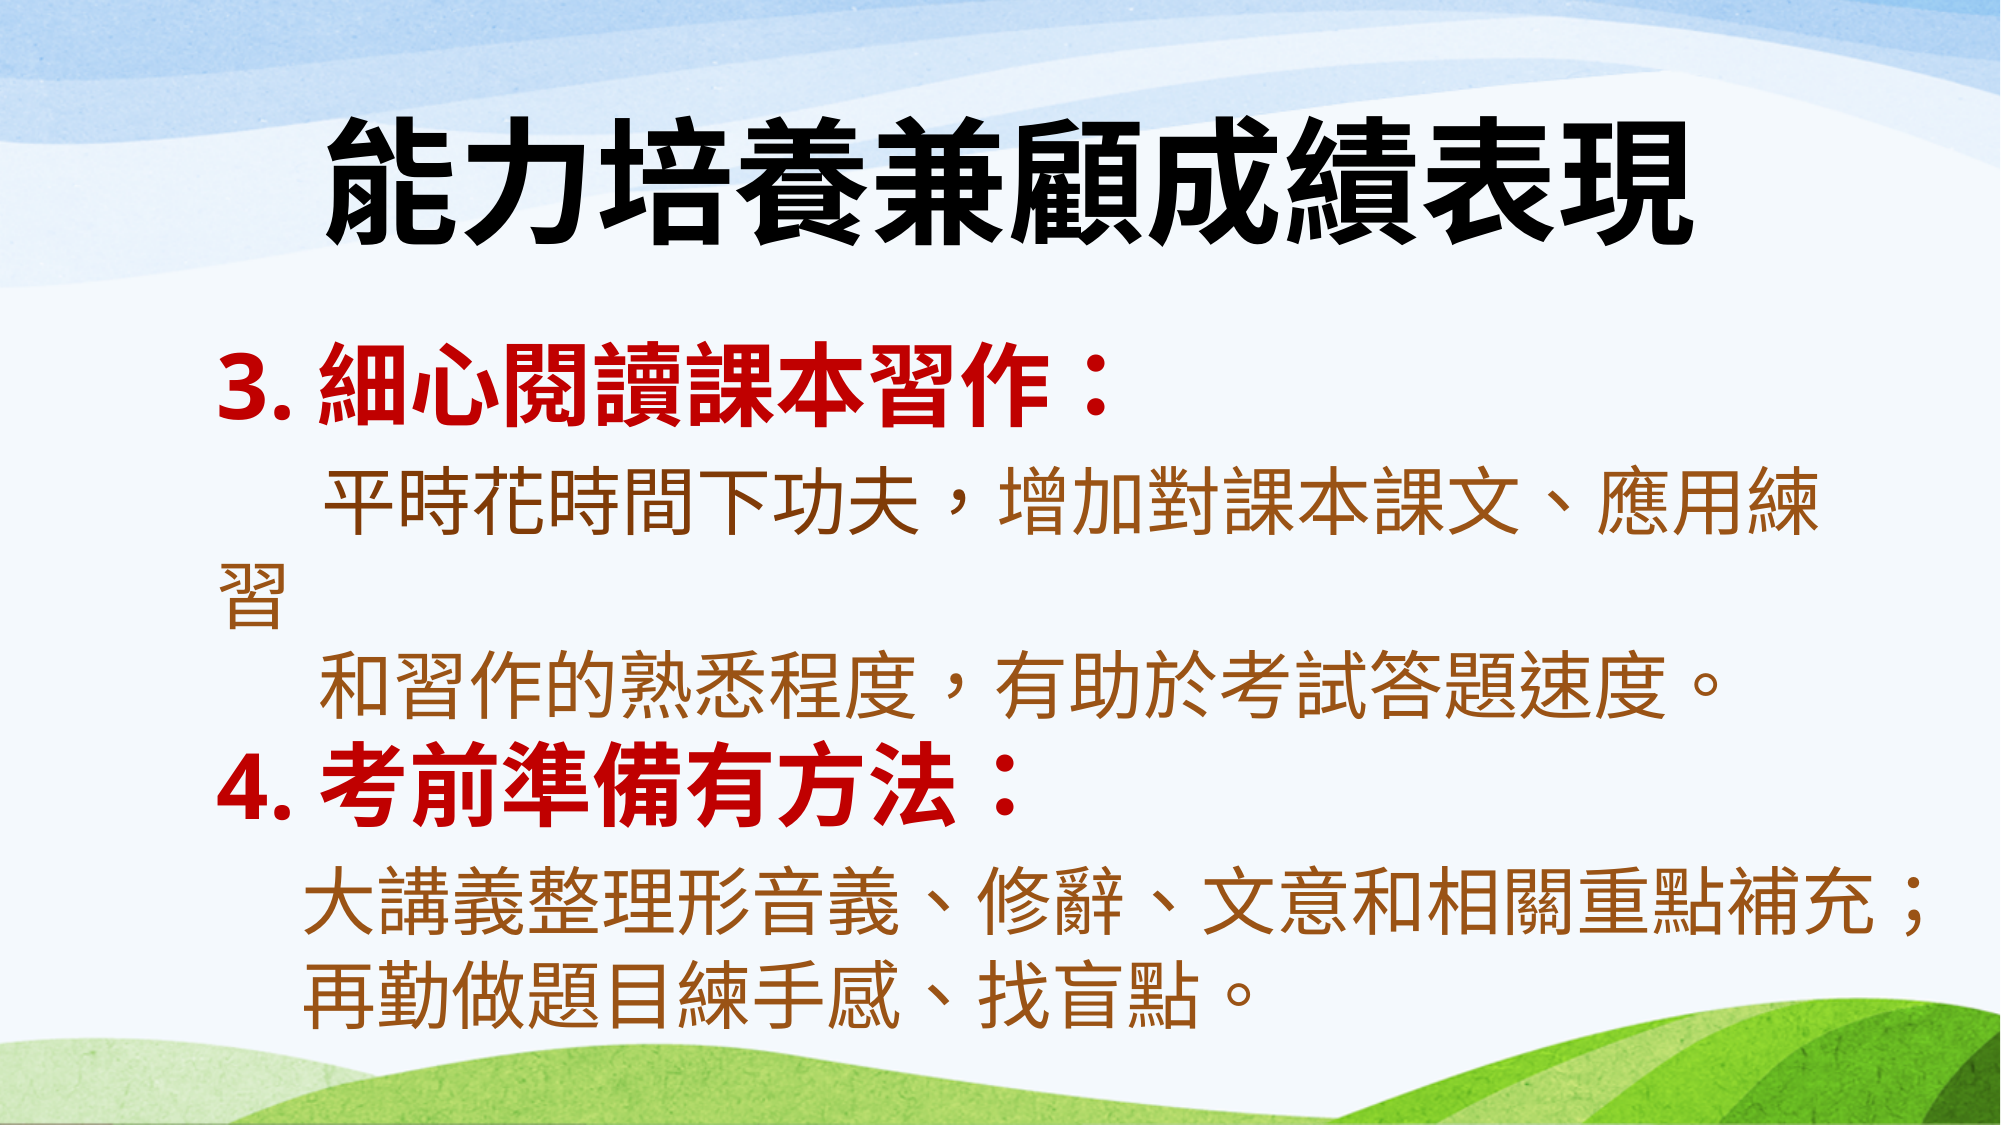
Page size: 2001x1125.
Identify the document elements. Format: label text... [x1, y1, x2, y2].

text_box 3.細心閱讀課本習作： 平時花時間下功夫，增加對課本課文、應用練習 和習作的熟悉程度，有助於考試答題速度。 4.考前準備有方法： 大講義整理形音義、修辭、文意和相關重點補充； 再勤做題目練手感、找盲點。 [202, 320, 1907, 1046]
text_box 能力培養兼顧成績表現 [306, 89, 1796, 269]
picture [0, 0, 2001, 1125]
